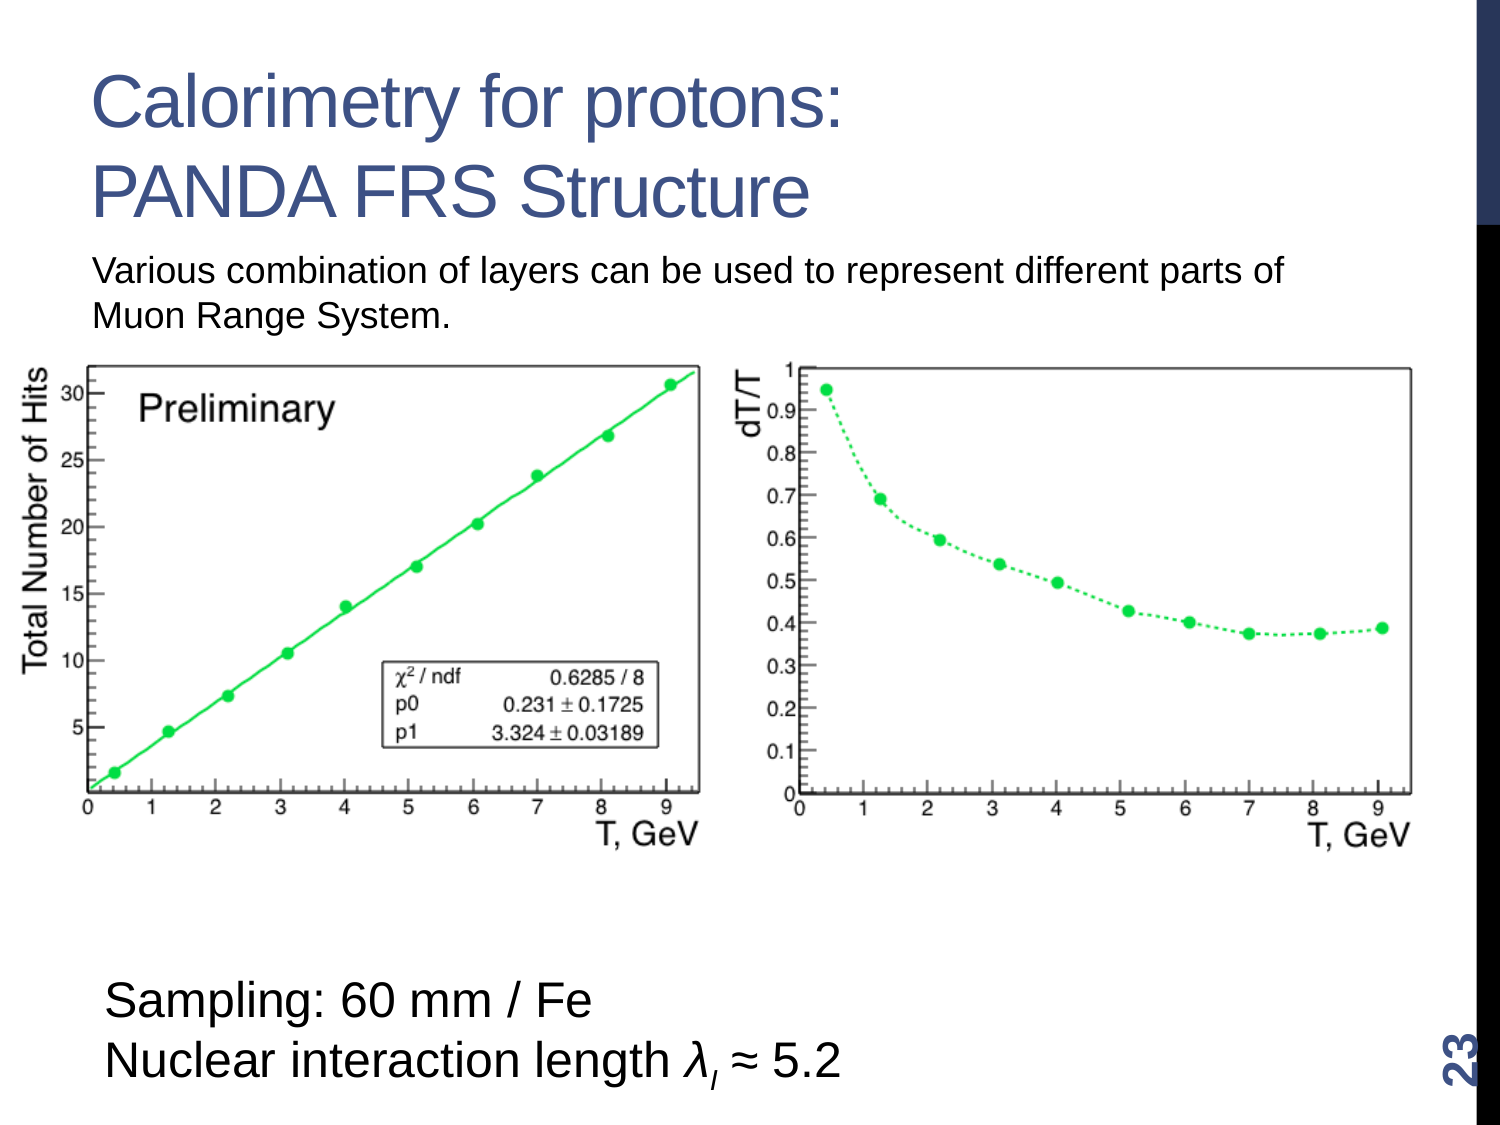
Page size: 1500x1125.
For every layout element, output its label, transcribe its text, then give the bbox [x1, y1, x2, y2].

slide_number 23 [1427, 887, 1488, 1104]
text_box Calorimetry for protons: PANDA FRS Structure [75, 14, 1428, 240]
text_box Various combination of layers can be used to represent different parts of Muon Range System. [77, 238, 1346, 326]
picture [0, 328, 1472, 864]
text_box Sampling: 60 mm / Fe Nuclear interaction length λI ≈ 5.2 [90, 960, 858, 1104]
